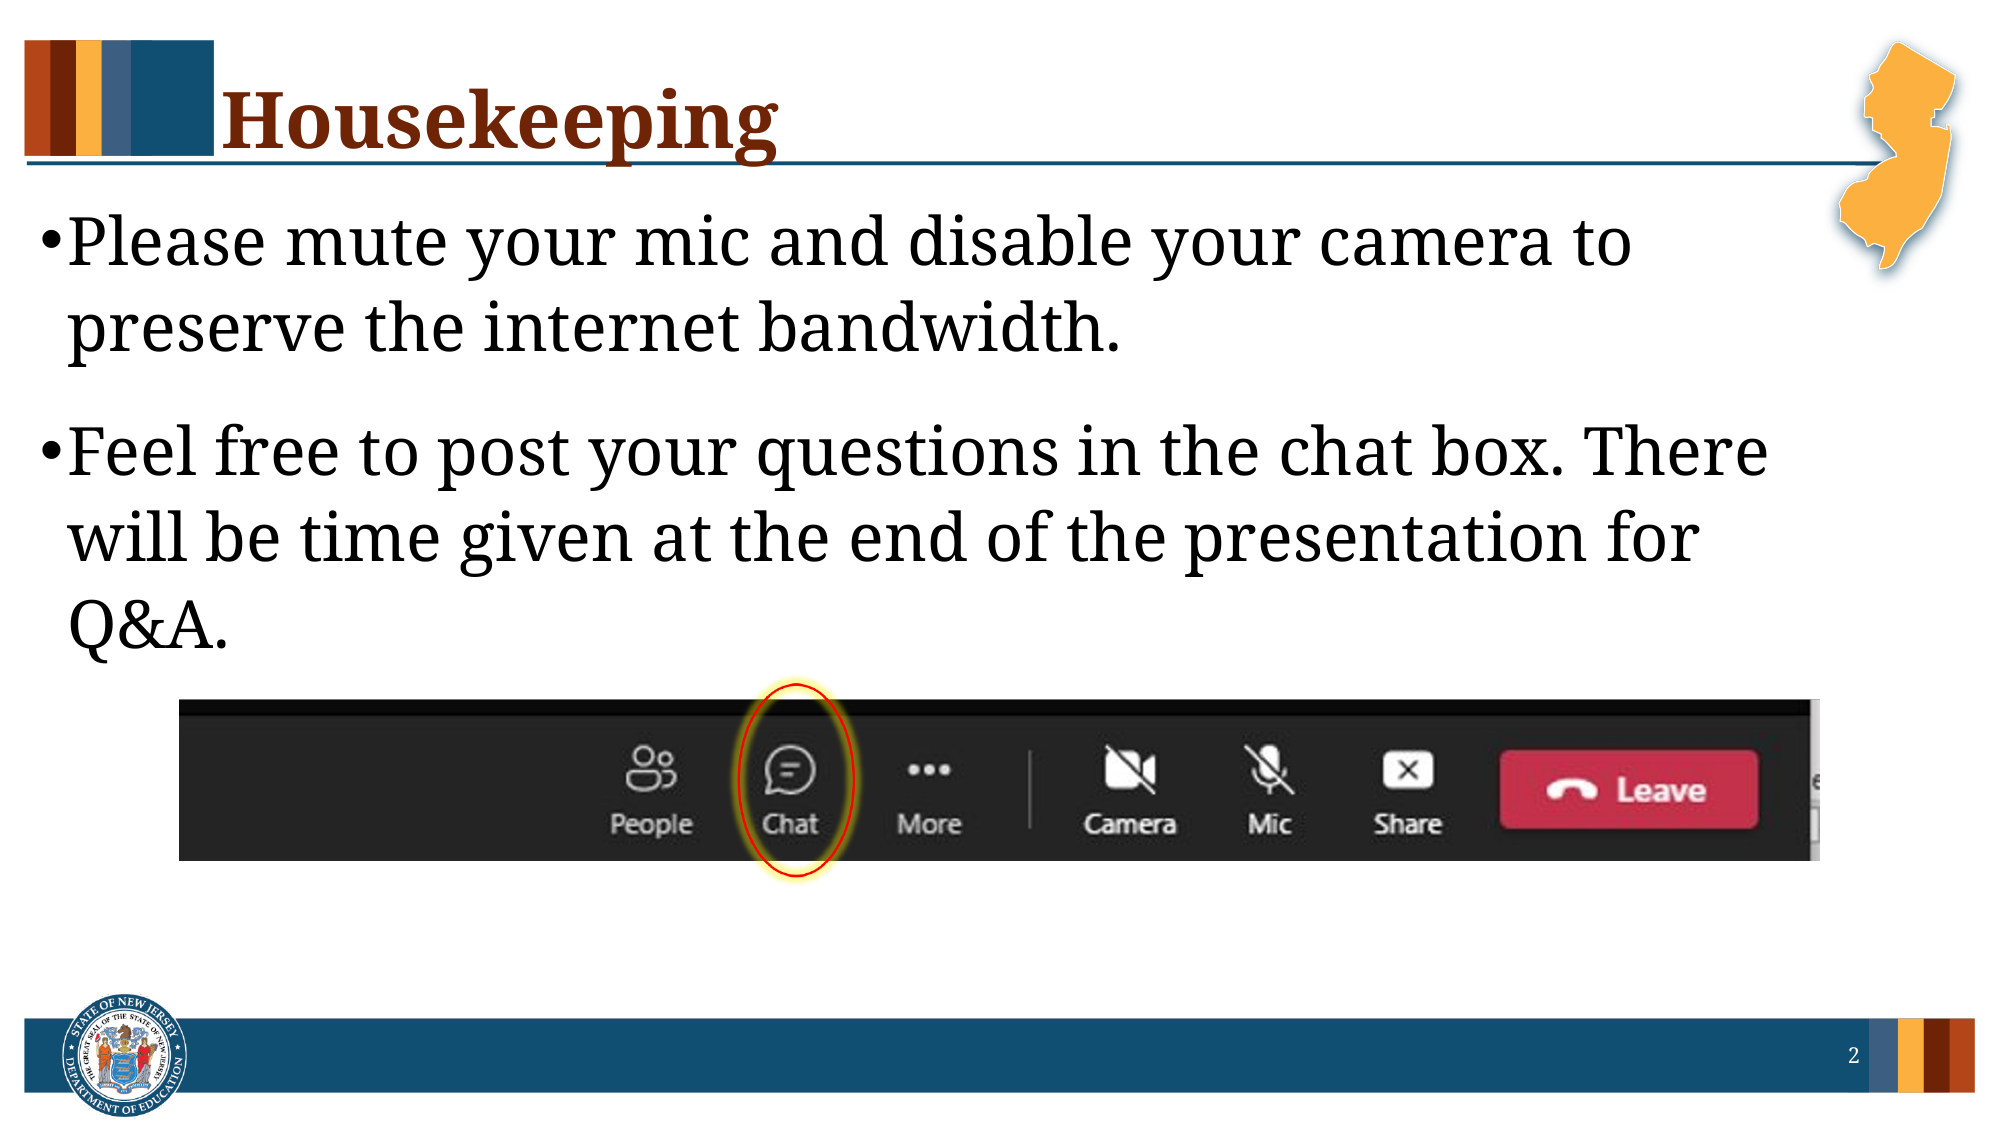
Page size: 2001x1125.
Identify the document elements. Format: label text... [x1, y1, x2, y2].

picture [24, 26, 1976, 184]
slide_number 2 [1425, 1026, 1876, 1087]
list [179, 672, 1820, 888]
picture [24, 992, 1975, 1119]
title Housekeeping [206, 62, 1863, 184]
list Please mute your mic and disable your camera to preserve the internet bandwidth.​ Feel free to post your questions in the chat box. There will be time given at the end of the presentation for Q&A. [24, 184, 1976, 551]
